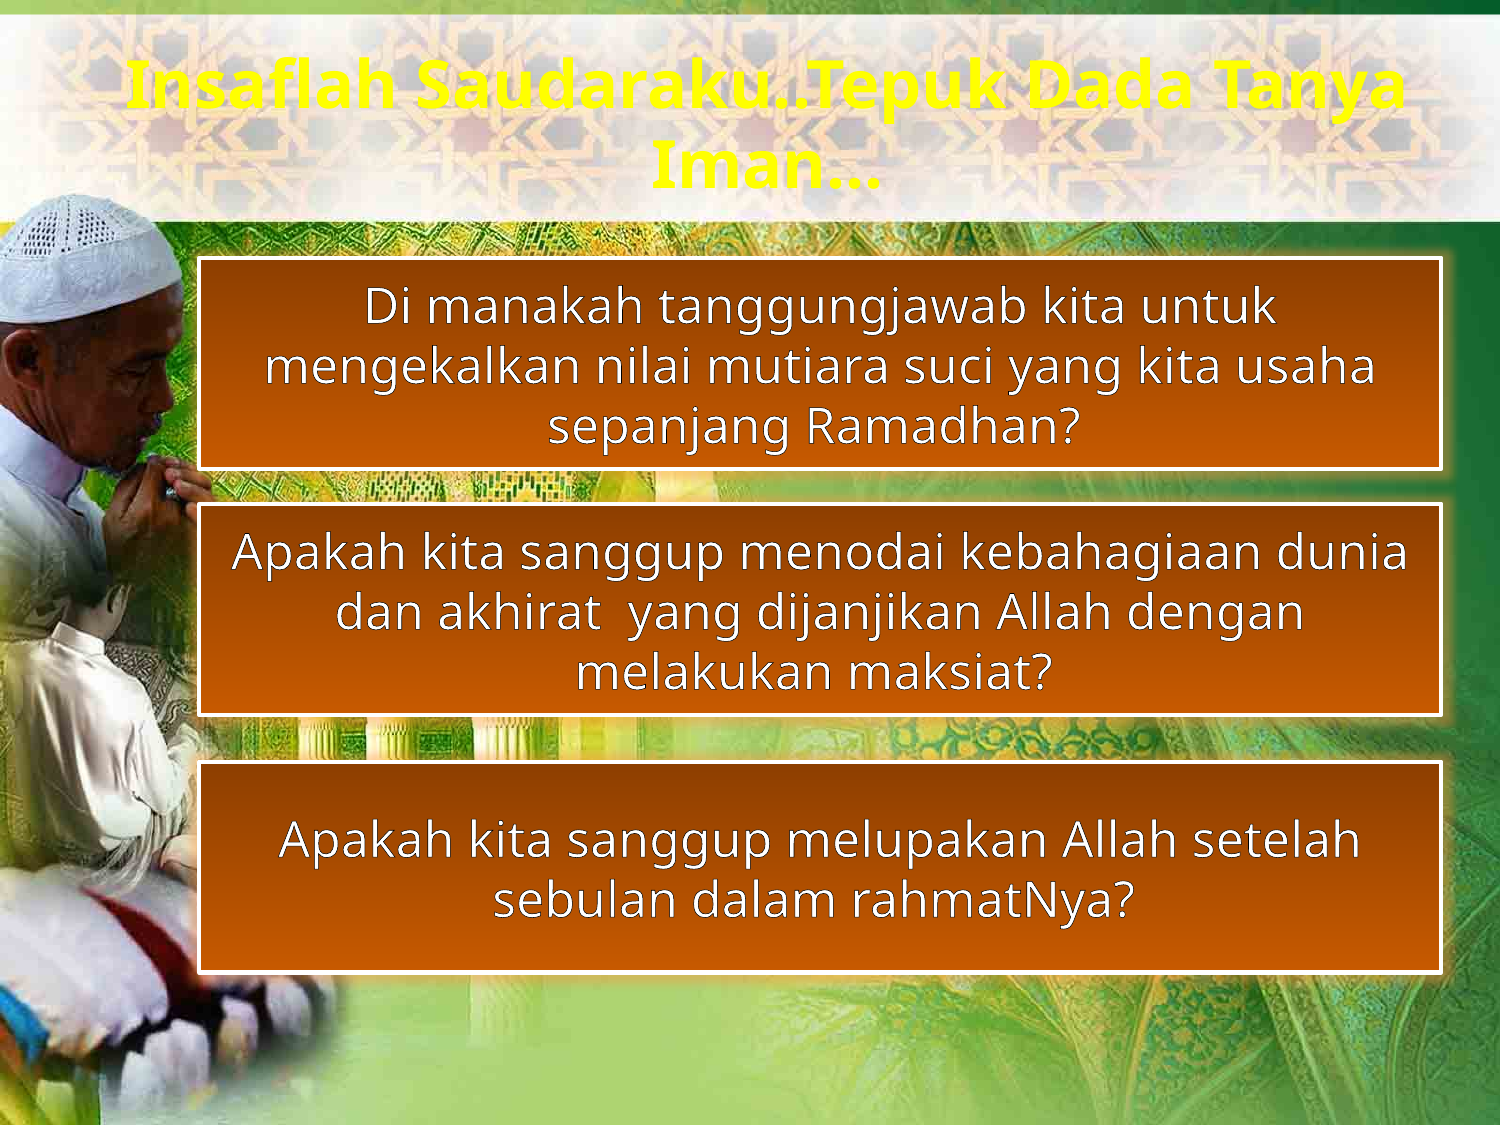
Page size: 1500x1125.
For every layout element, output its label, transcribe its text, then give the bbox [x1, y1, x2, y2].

text_box Apakah kita sanggup menodai kebahagiaan dunia dan akhirat yang dijanjikan Allah dengan melakukan maksiat? [197, 502, 1443, 717]
picture [0, 0, 1500, 1125]
text_box Insaflah Saudaraku..Tepuk Dada Tanya Iman… [70, 34, 1465, 209]
text_box Apakah kita sanggup melupakan Allah setelah sebulan dalam rahmatNya? [197, 760, 1443, 975]
text_box Di manakah tanggungjawab kita untuk mengekalkan nilai mutiara suci yang kita usaha sepanjang Ramadhan? [197, 256, 1443, 471]
